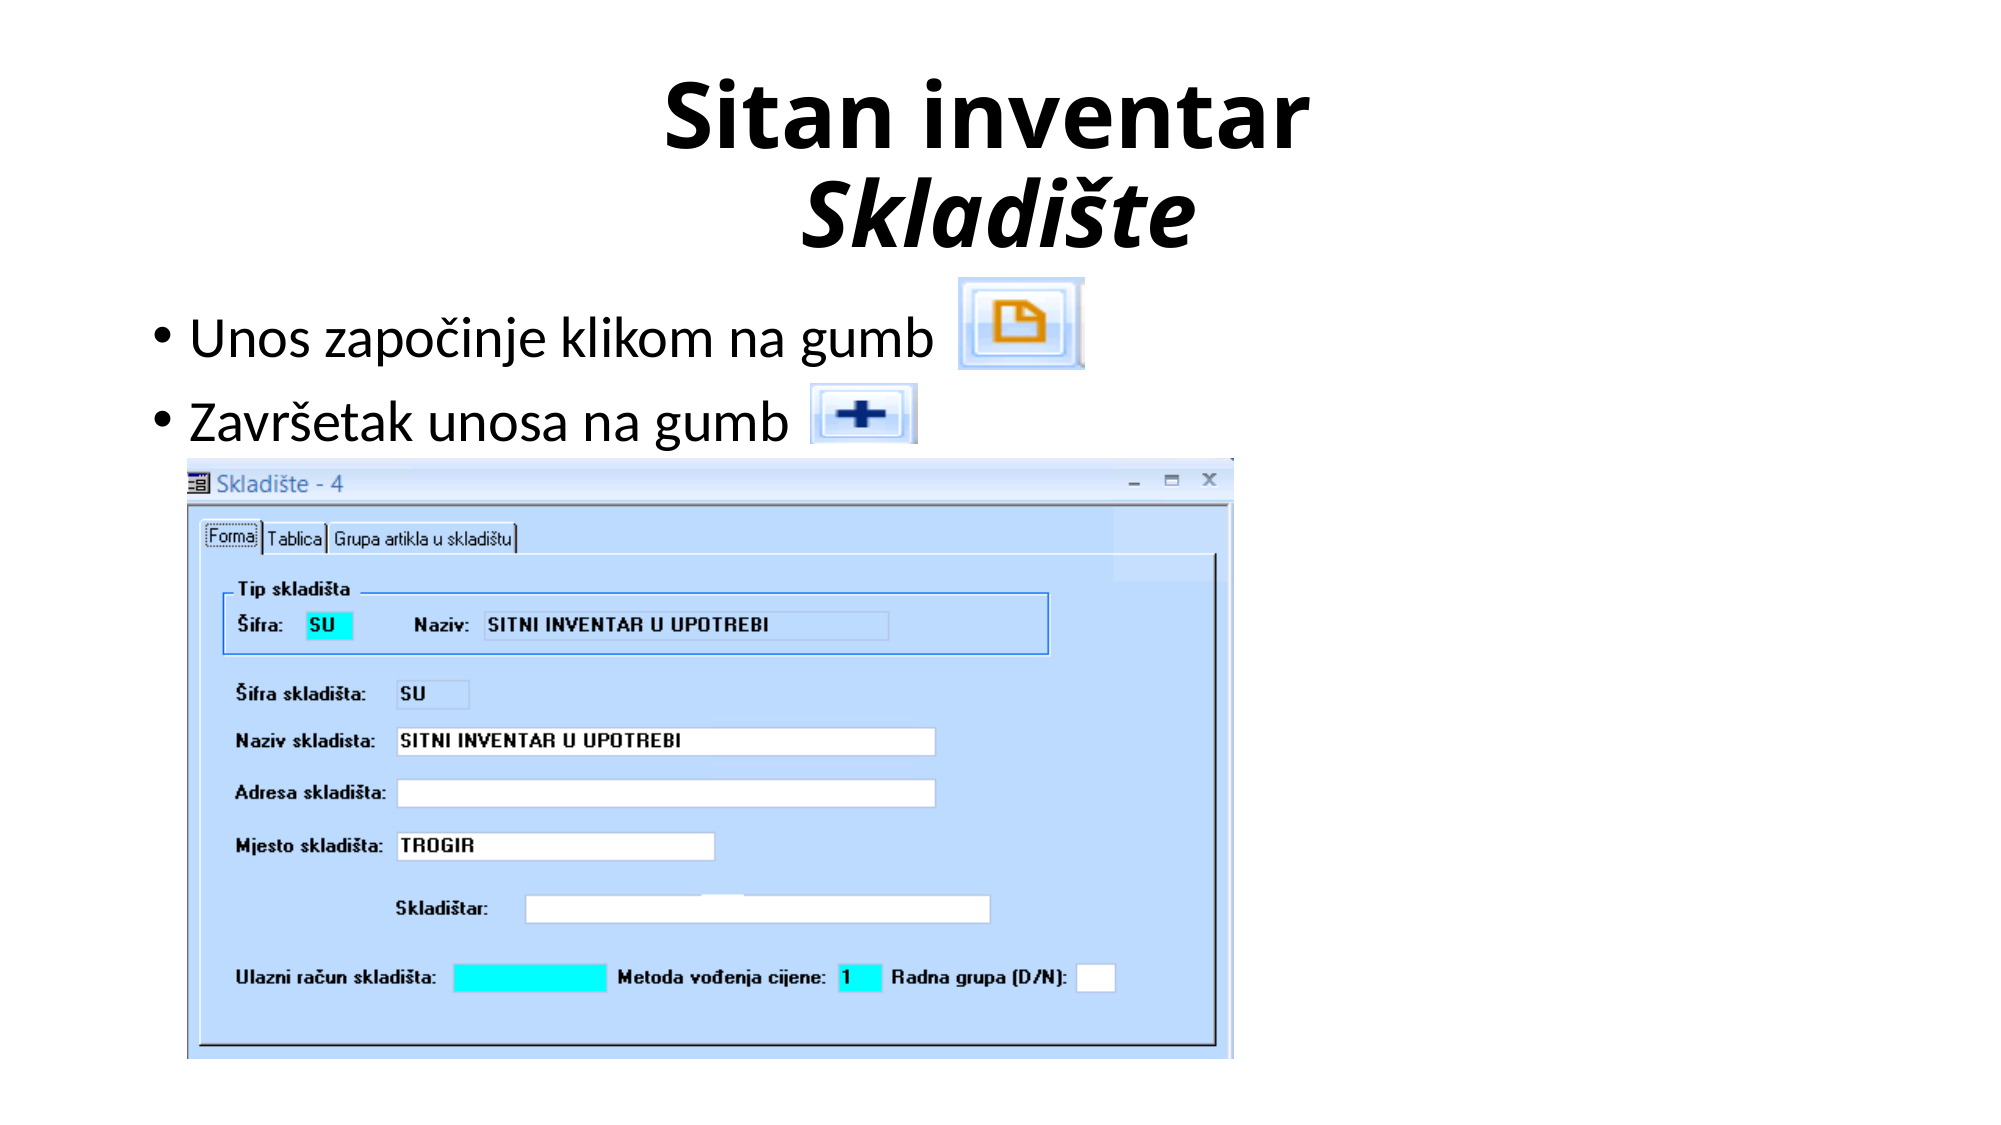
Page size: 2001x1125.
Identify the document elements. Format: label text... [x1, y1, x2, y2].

title Sitan inventar Skladište [137, 59, 1863, 278]
picture [187, 458, 1234, 1059]
picture [810, 383, 918, 444]
picture [958, 277, 1085, 370]
list Unos započinje klikom na gumb Završetak unosa na gumb [137, 299, 1863, 1014]
